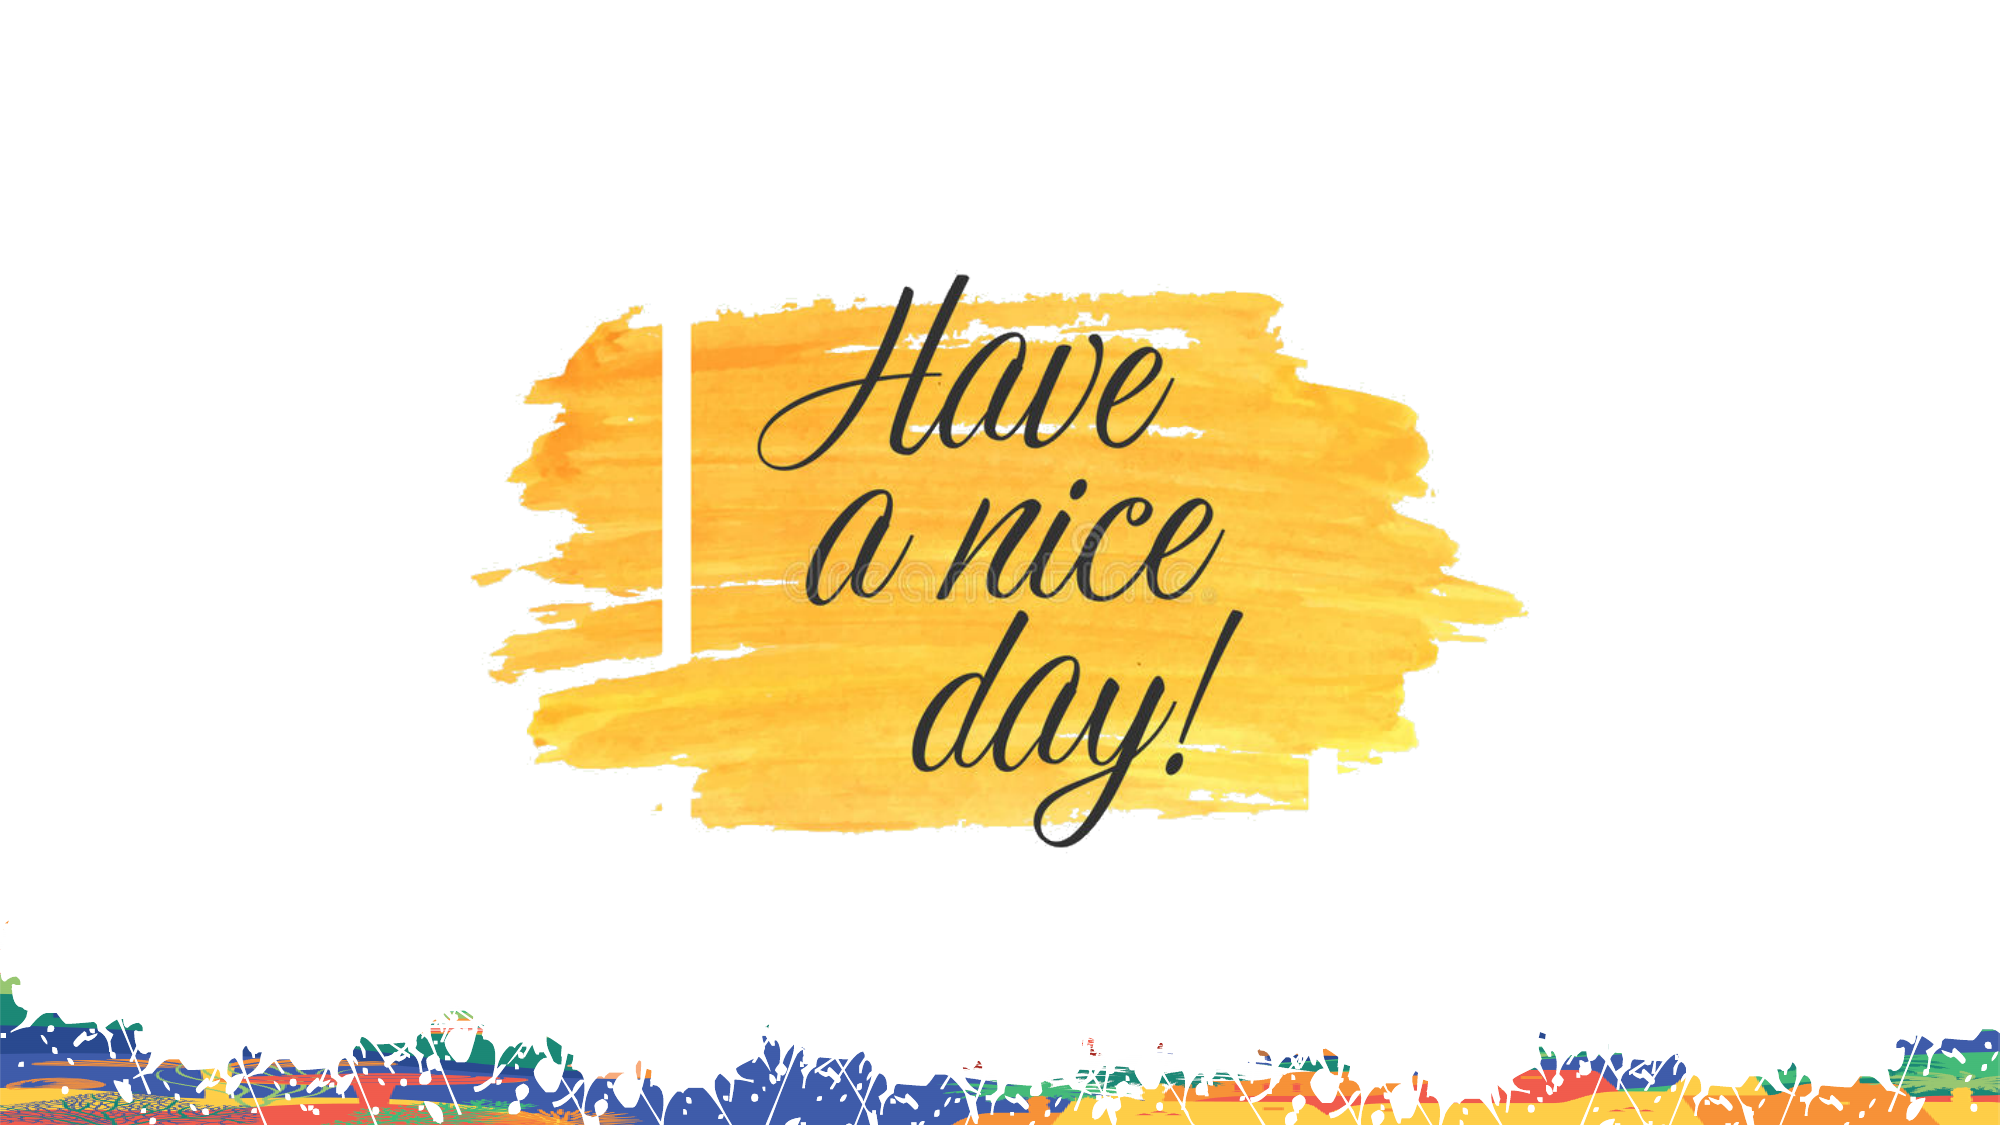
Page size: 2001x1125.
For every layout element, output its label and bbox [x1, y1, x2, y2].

picture [1441, 1029, 2000, 1125]
picture [1360, 1079, 1440, 1125]
picture [584, 1068, 664, 1125]
picture [443, 1013, 451, 1021]
picture [635, 1060, 642, 1080]
picture [1257, 1049, 1272, 1062]
picture [448, 1005, 474, 1032]
picture [546, 1036, 562, 1065]
picture [1412, 1071, 1418, 1091]
picture [1157, 1042, 1163, 1062]
picture [663, 1035, 1113, 1125]
picture [1323, 1048, 1339, 1076]
picture [1538, 1032, 1546, 1040]
picture [1105, 1054, 1362, 1125]
picture [227, 1058, 244, 1078]
picture [1777, 1062, 1797, 1093]
picture [1164, 1050, 1173, 1067]
picture [962, 1060, 983, 1091]
picture [0, 972, 585, 1125]
picture [1610, 1052, 1623, 1072]
picture [242, 1045, 262, 1076]
picture [1293, 1053, 1304, 1067]
picture [337, 1058, 354, 1078]
picture [1075, 1037, 1106, 1083]
picture [437, 235, 1563, 889]
